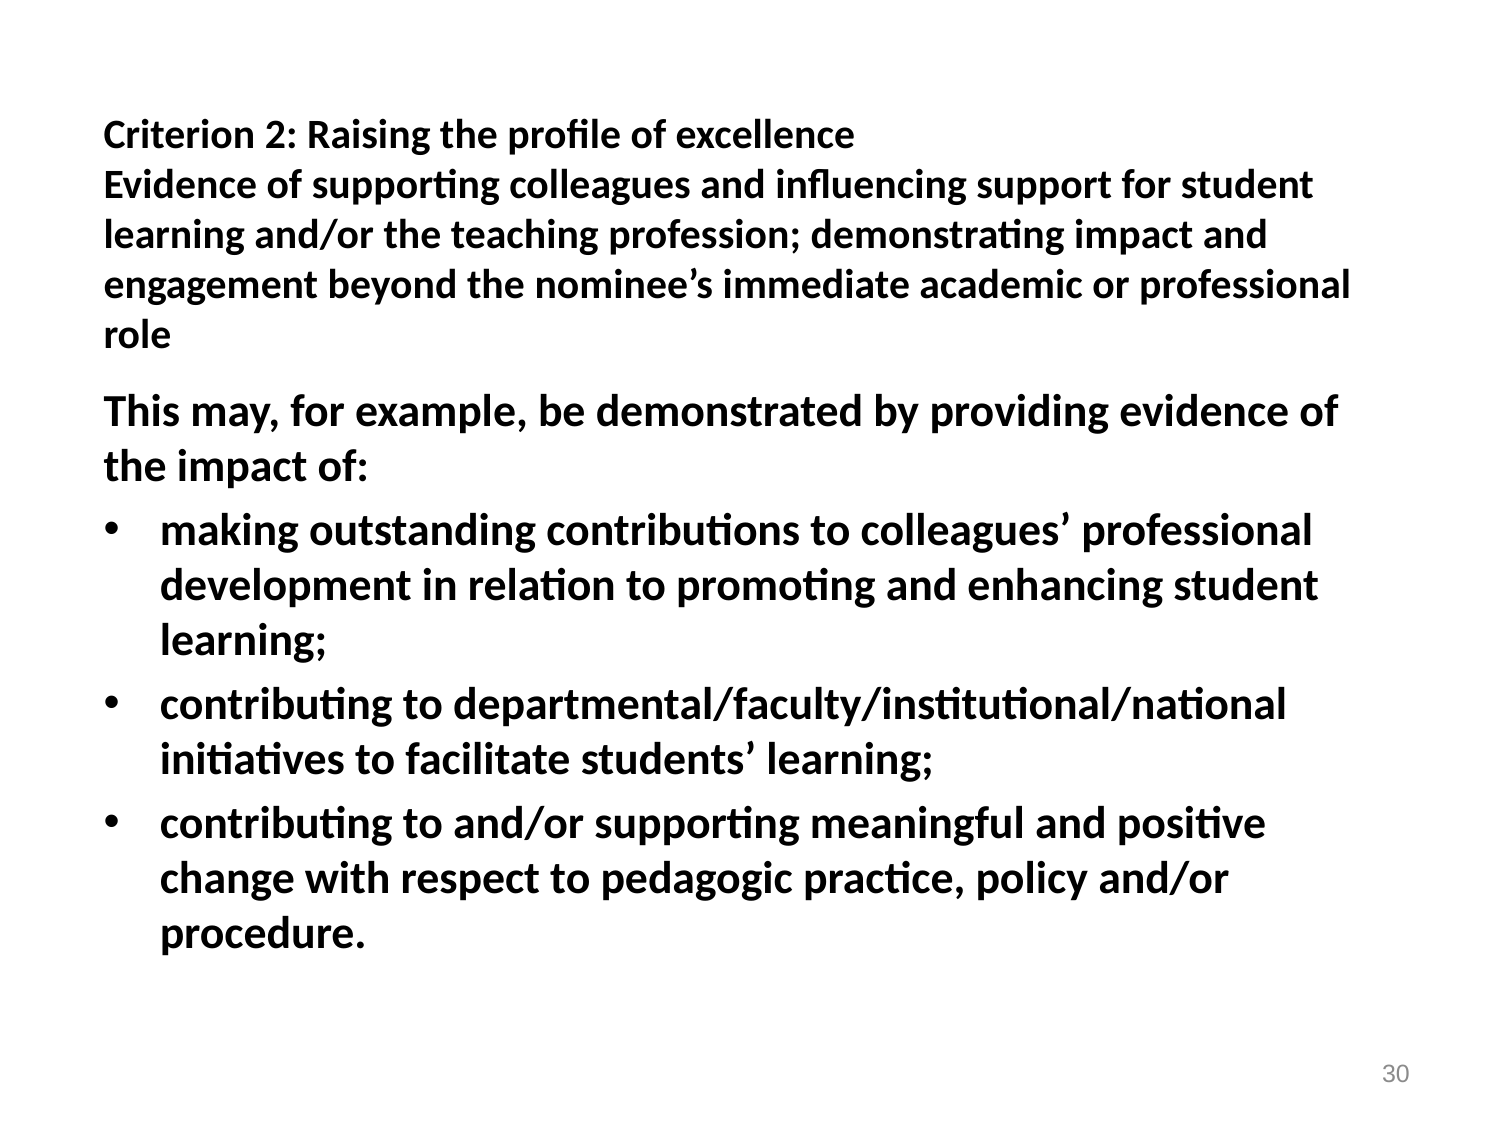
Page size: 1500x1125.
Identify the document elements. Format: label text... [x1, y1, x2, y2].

slide_number 30 [1074, 1042, 1425, 1103]
list This may, for example, be demonstrated by providing evidence of the impact of: making outstanding contributions to colleagues’ professional development in relation to promoting and enhancing student learning; contributing to departmental/faculty/institutional/national initiatives to facilitate students’ learning; contributing to and/or supporting meaningful and positive change with respect to pedagogic practice, policy and/or procedure. [88, 373, 1415, 976]
title Criterion 2: Raising the profile of excellence Evidence of supporting colleagues and influencing support for student learning and/or the teaching profession; demonstrating impact and engagement beyond the nominee’s immediate academic or professional role [88, 125, 1424, 338]
